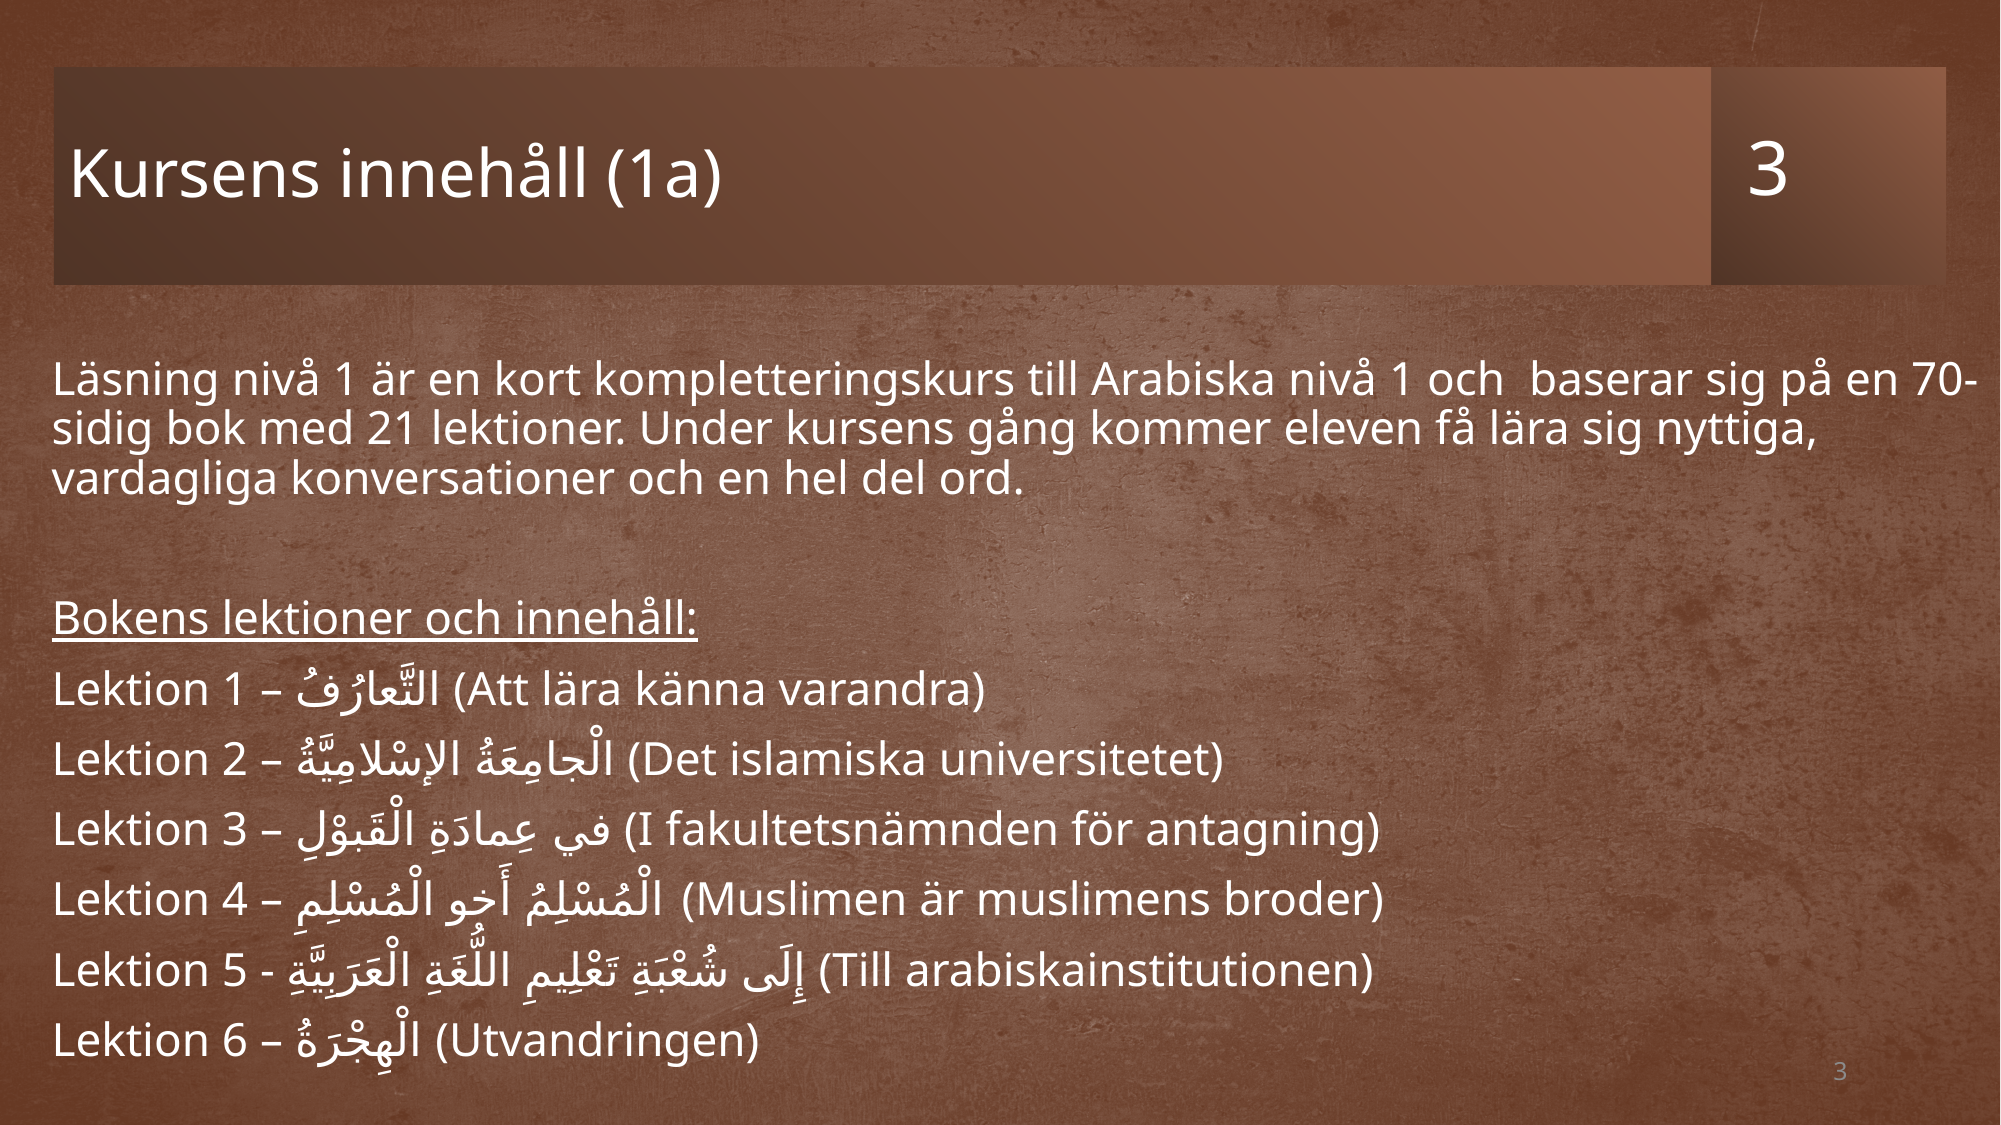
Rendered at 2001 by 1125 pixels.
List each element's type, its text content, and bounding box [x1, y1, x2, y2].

title Kursens innehåll (1a) [53, 67, 1712, 285]
list Läsning nivå 1 är en kort kompletteringskurs till Arabiska nivå 1 och baserar sig på en 70-sidig bok med 21 lektioner. Under kursens gång kommer eleven få lära sig nyttiga, vardagliga konversationer och en hel del ord. Bokens lektioner och innehåll: Lektion 1 – التَّعارُفُ (Att lära känna varandra) Lektion 2 – الْجامِعَةُ الإسْلامِيَّةُ (Det islamiska universitetet) Lektion 3 – في عِمادَةِ الْقَبوْلِ (I fakultetsnämnden för antagning) Lektion 4 – الْمُسْلِمُ أَخو الْمُسْلِمِ (Muslimen är muslimens broder) Lektion 5 - إِلَى شُعْبَةِ تَعْلِيمِ اللُّغَةِ الْعَرَبِيَّةِ (Till arabiskainstitutionen) Lektion 6 – الْهِجْرَةُ (Utvandringen) [36, 348, 2000, 1091]
slide_number 3 [1412, 1042, 1863, 1103]
